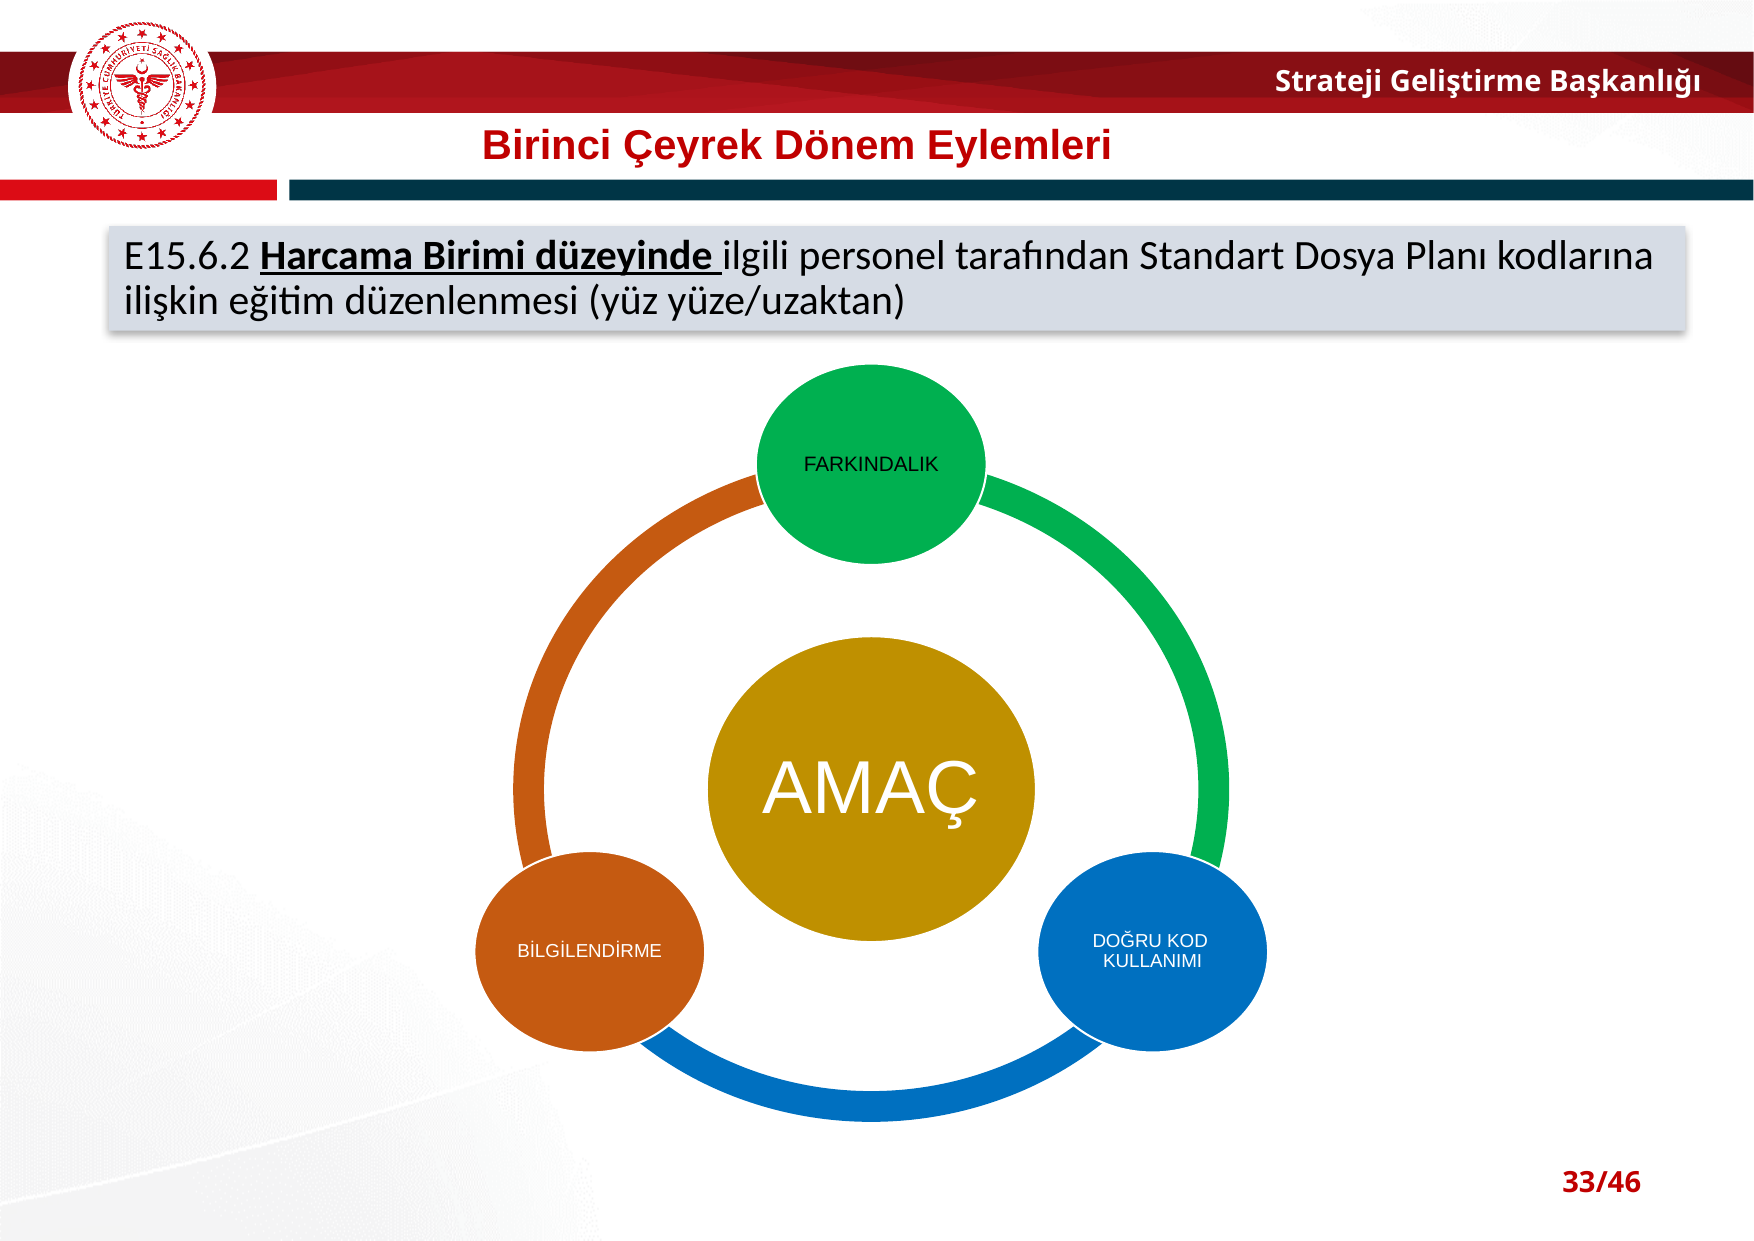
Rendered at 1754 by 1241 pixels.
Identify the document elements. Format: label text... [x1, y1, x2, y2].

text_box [95, 359, 1647, 1169]
text_box E15.6.2 Harcama Birimi düzeyinde ilgili personel tarafından Standart Dosya Planı kodlarına ilişkin eğitim düzenlenmesi (yüz yüze/uzaktan) [109, 226, 1686, 331]
picture [0, 0, 1754, 1241]
picture [1680, 78, 1686, 88]
text_box Birinci Çeyrek Dönem Eylemleri [457, 93, 1725, 199]
